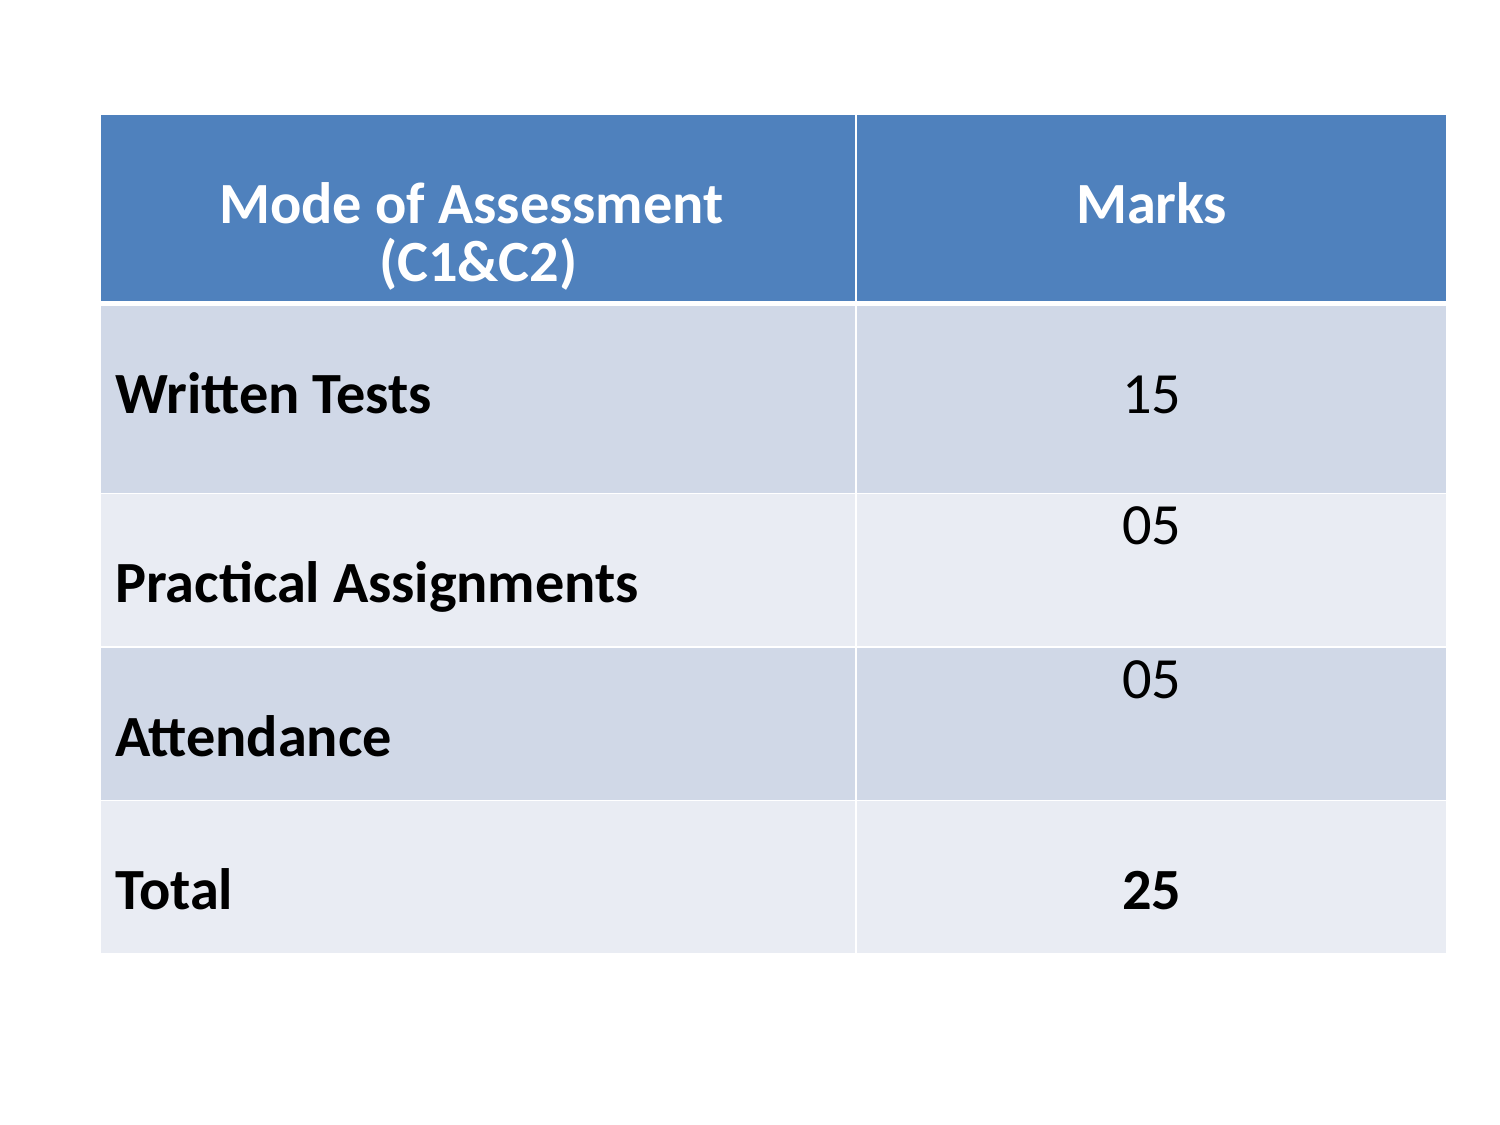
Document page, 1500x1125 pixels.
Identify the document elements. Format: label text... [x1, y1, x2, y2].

table_cell 05 [857, 648, 1446, 800]
table_cell 05 [857, 494, 1446, 646]
table_cell Total [101, 801, 855, 953]
table_cell 25 [857, 801, 1446, 953]
table_cell Attendance [101, 648, 855, 800]
table_cell Practical Assignments [101, 494, 855, 646]
table_cell Written Tests [101, 306, 855, 493]
table_cell 15 [857, 306, 1446, 493]
table_header Mode of Assessment (C1&C2) [101, 115, 855, 301]
table_header Marks [857, 115, 1446, 301]
